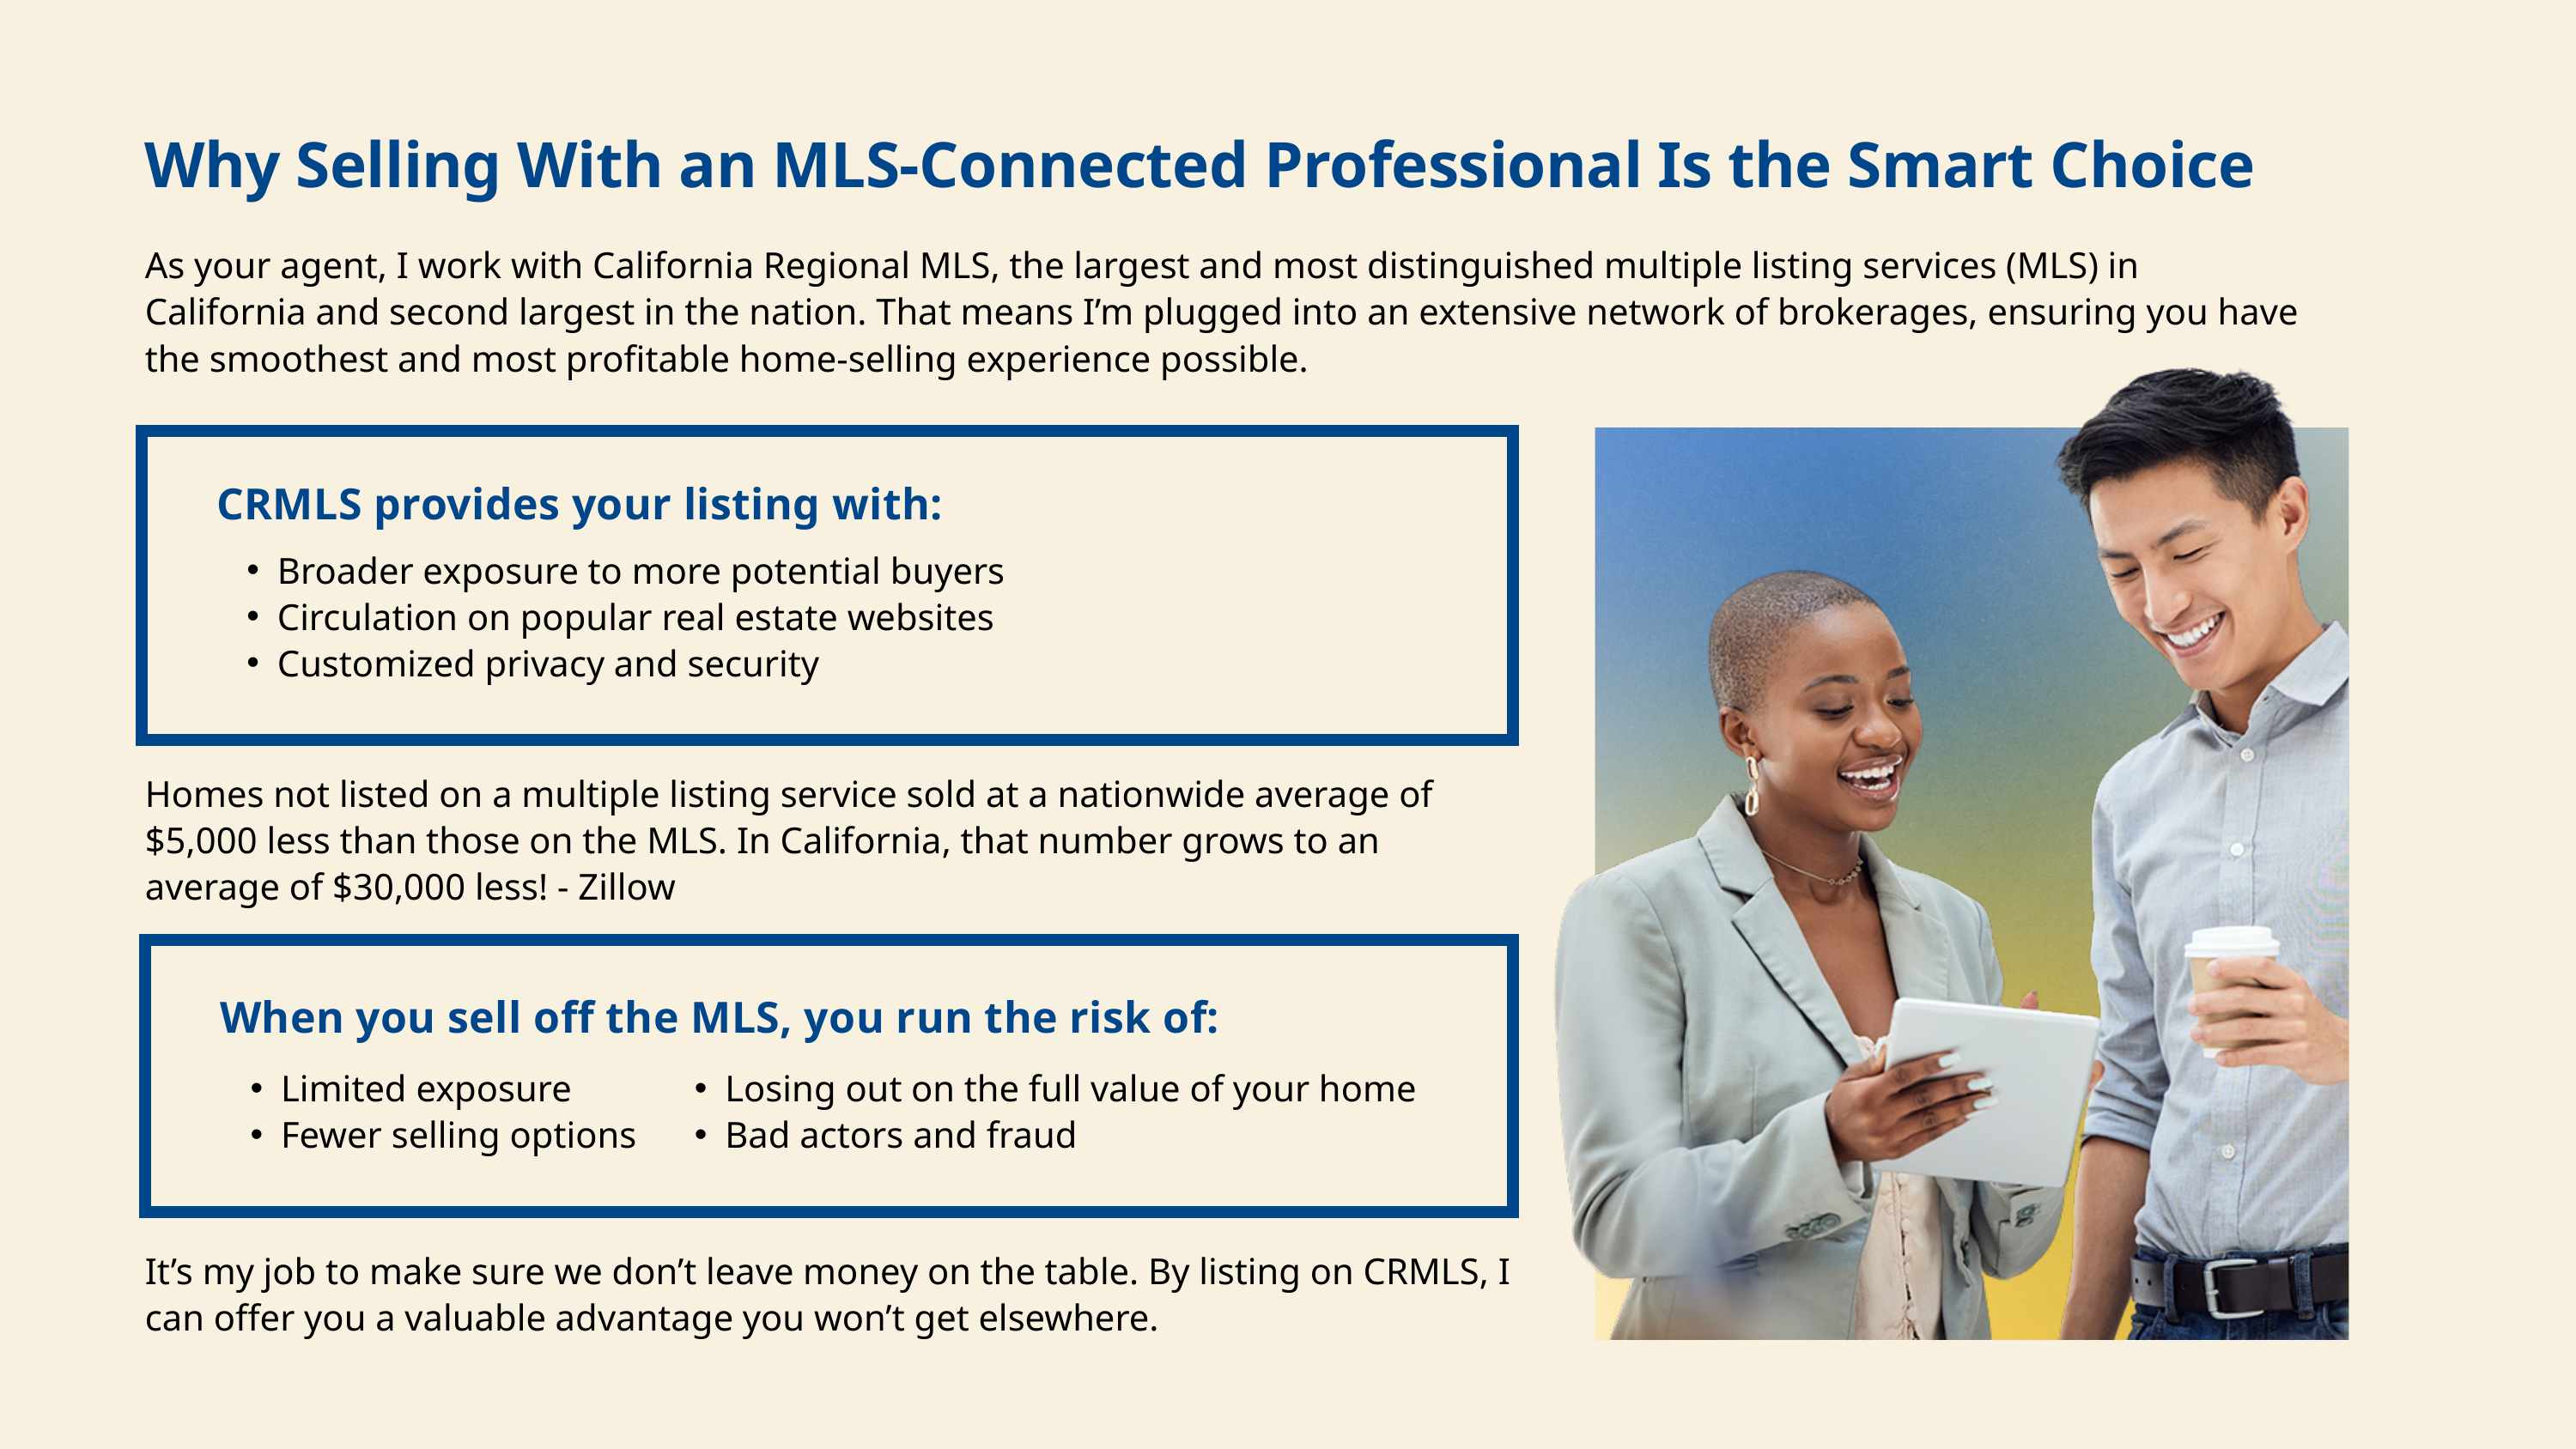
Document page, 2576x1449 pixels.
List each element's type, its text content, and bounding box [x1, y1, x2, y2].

text_box Homes not listed on a multiple listing service sold at a nationwide average of $5,000 less than those on the MLS. In California, that number grows to an average of $30,000 less! - Zillow [144, 767, 1349, 907]
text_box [144, 137, 2533, 379]
text_box [1349, 388, 2349, 1340]
text_box It’s my job to make sure we don’t leave money on the table. By listing on CRMLS, I can offer you a valuable advantage you won’t get elsewhere. [144, 1245, 1349, 1338]
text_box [144, 939, 1513, 1213]
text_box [141, 431, 1513, 740]
